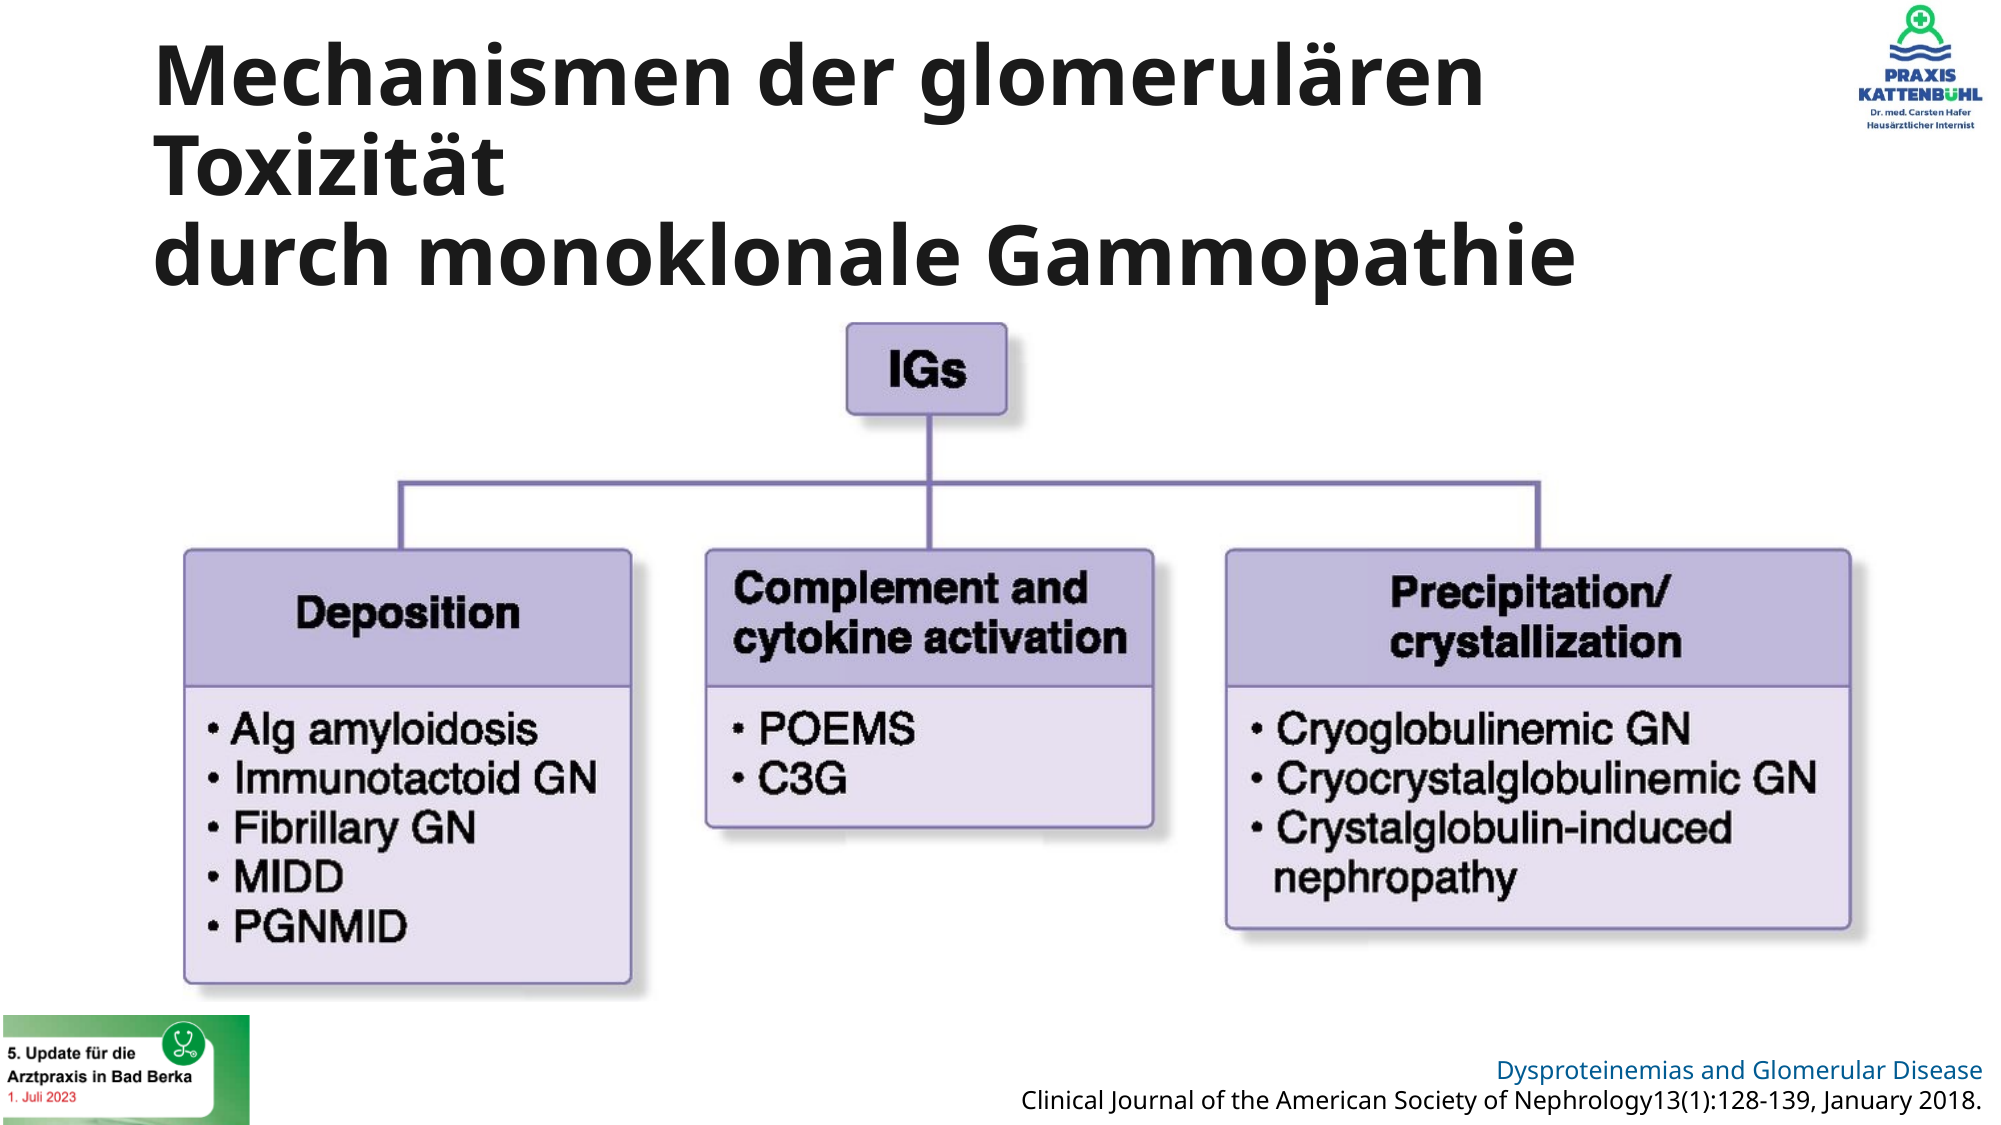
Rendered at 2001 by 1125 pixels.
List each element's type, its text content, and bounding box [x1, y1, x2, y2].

text_box Dysproteinemias and Glomerular Disease Clinical Journal of the American Society of Nephrology13(1):128-139, January 2018. [999, 1047, 1999, 1122]
picture [1843, 0, 1998, 138]
picture [0, 1015, 251, 1125]
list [133, 317, 1884, 1002]
title Mechanismen der glomerulären Toxizität durch monoklonale Gammopathie [137, 59, 1863, 278]
